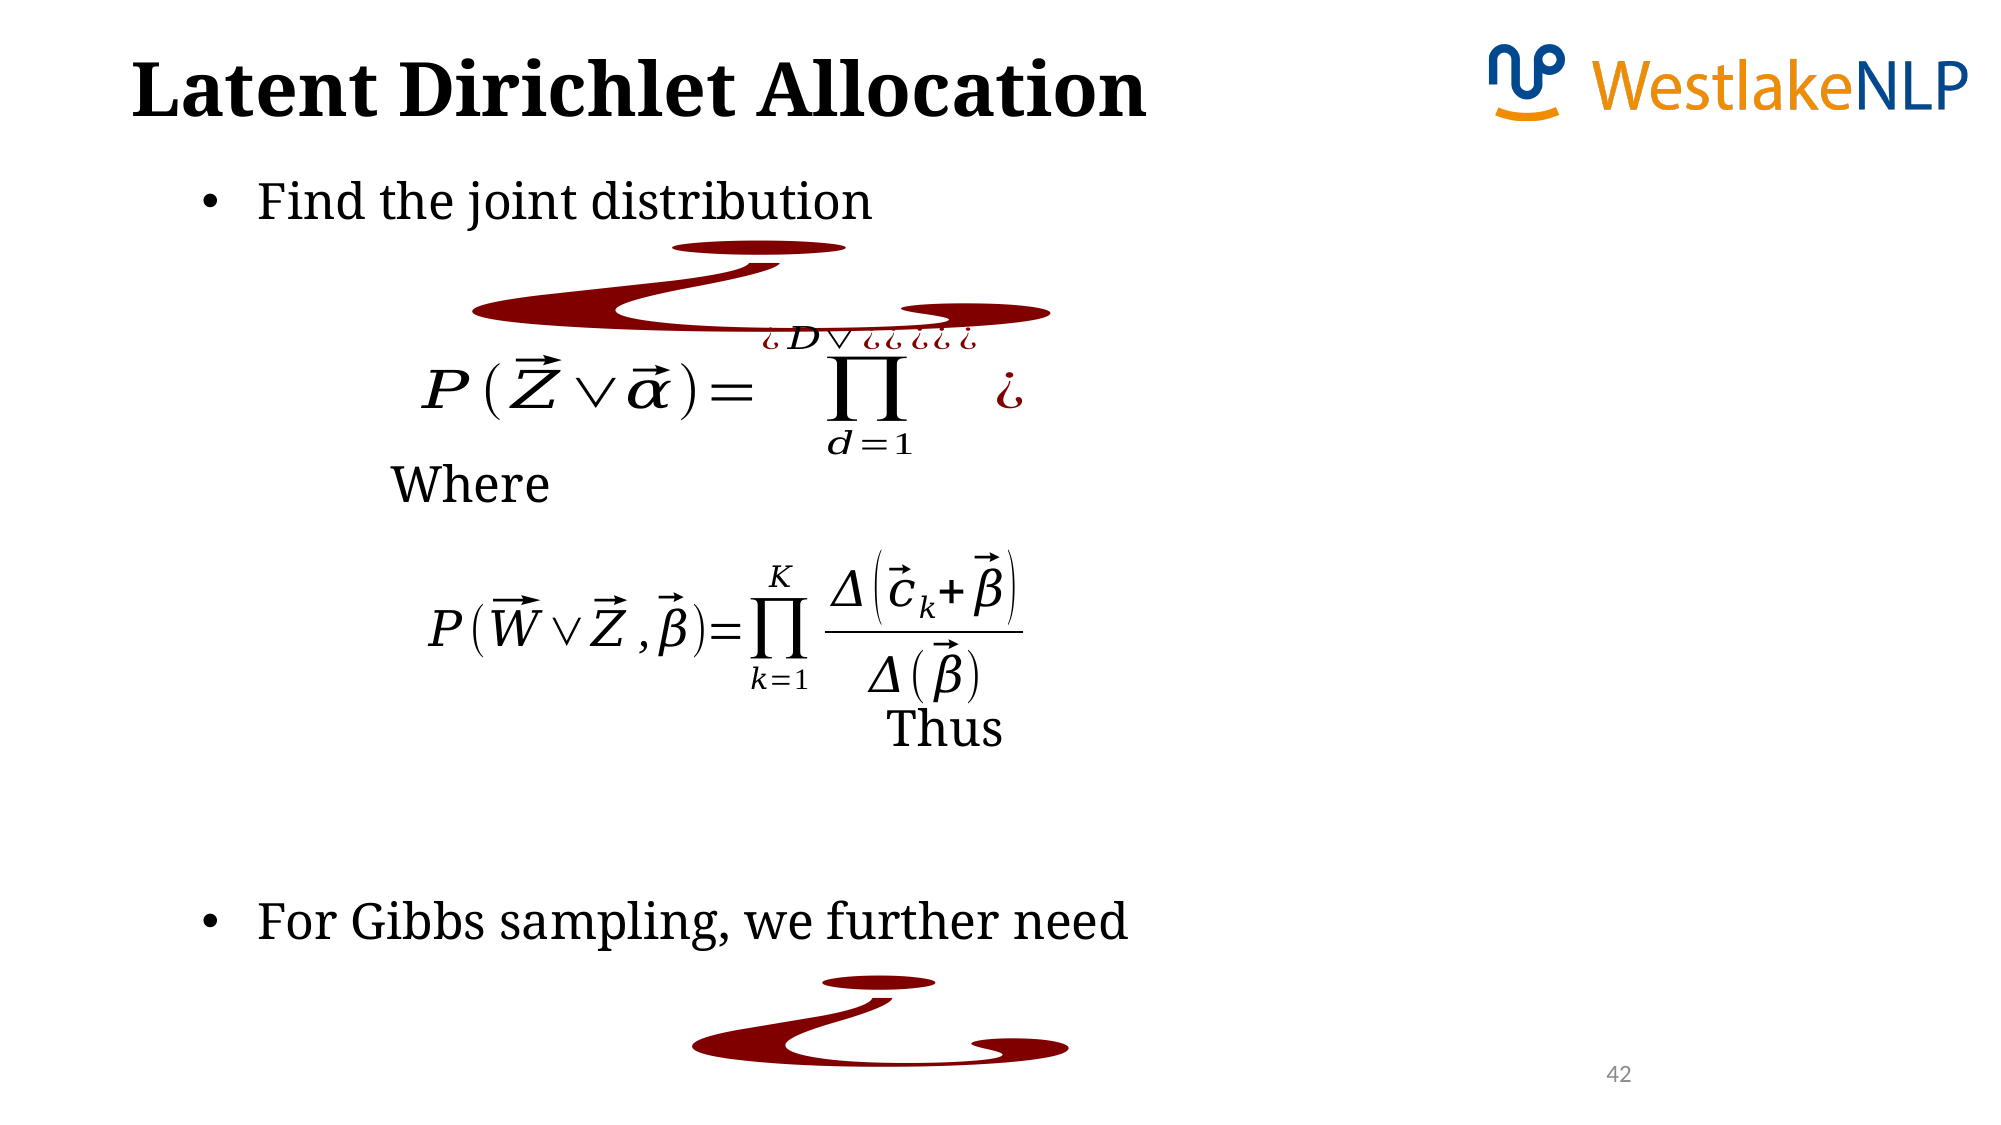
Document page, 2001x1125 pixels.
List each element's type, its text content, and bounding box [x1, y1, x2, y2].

text_box Find the joint distribution For Gibbs sampling, we further need [186, 132, 1663, 958]
slide_number 42 [1309, 1042, 1647, 1103]
text_box Latent Dirichlet Allocation [116, 34, 1393, 140]
picture [1459, 0, 2000, 170]
